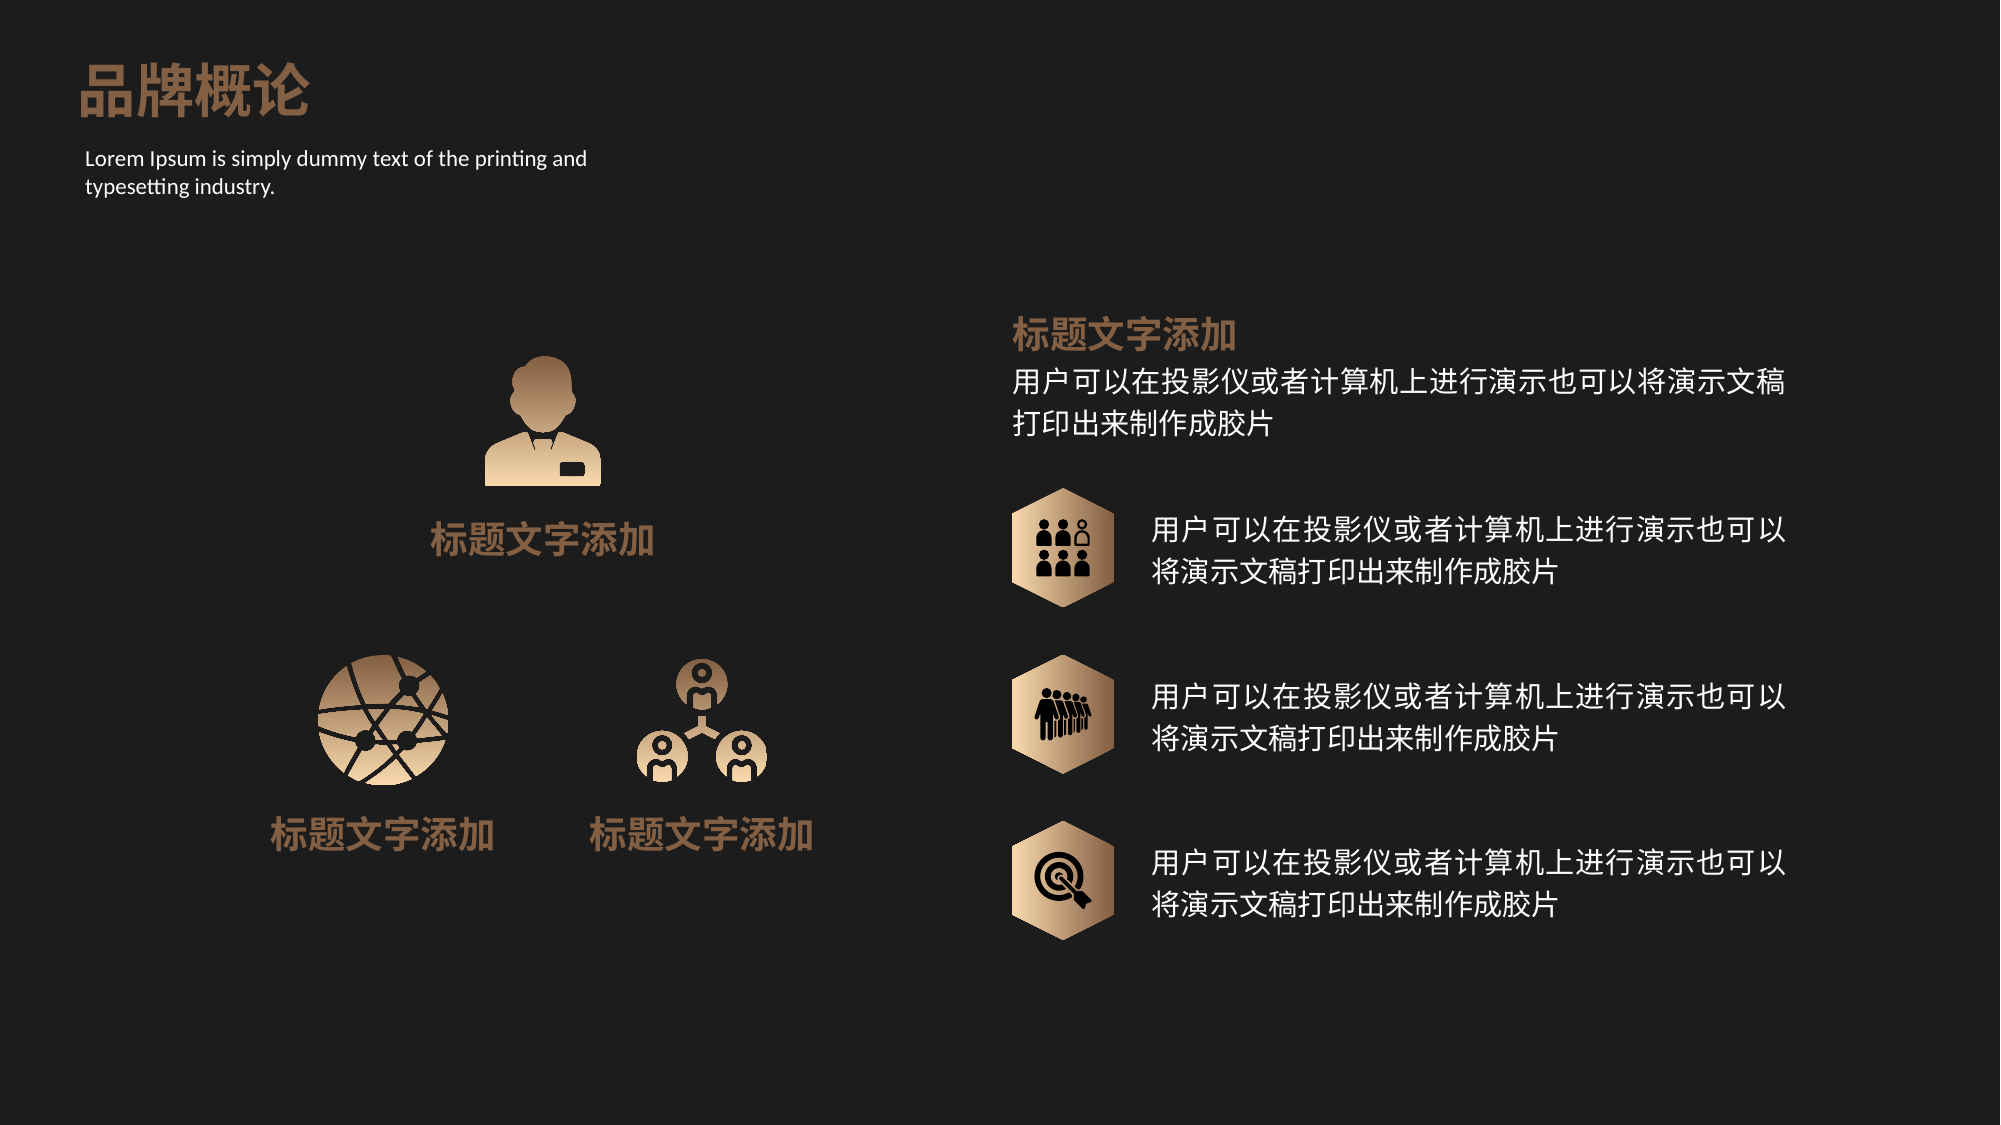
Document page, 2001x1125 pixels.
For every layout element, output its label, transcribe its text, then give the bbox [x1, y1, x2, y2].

text_box 用户可以在投影仪或者计算机上进行演示也可以将演示文稿打印出来制作成胶片 [1136, 496, 1802, 596]
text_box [1011, 654, 1115, 774]
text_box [1011, 488, 1115, 608]
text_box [392, 355, 694, 566]
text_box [232, 655, 534, 861]
text_box 用户可以在投影仪或者计算机上进行演示也可以将演示文稿打印出来制作成胶片 [1136, 830, 1802, 929]
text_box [1011, 821, 1115, 940]
text_box 用户可以在投影仪或者计算机上进行演示也可以将演示文稿打印出来制作成胶片 [1136, 664, 1802, 763]
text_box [997, 295, 1802, 449]
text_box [61, 47, 639, 208]
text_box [551, 658, 853, 861]
